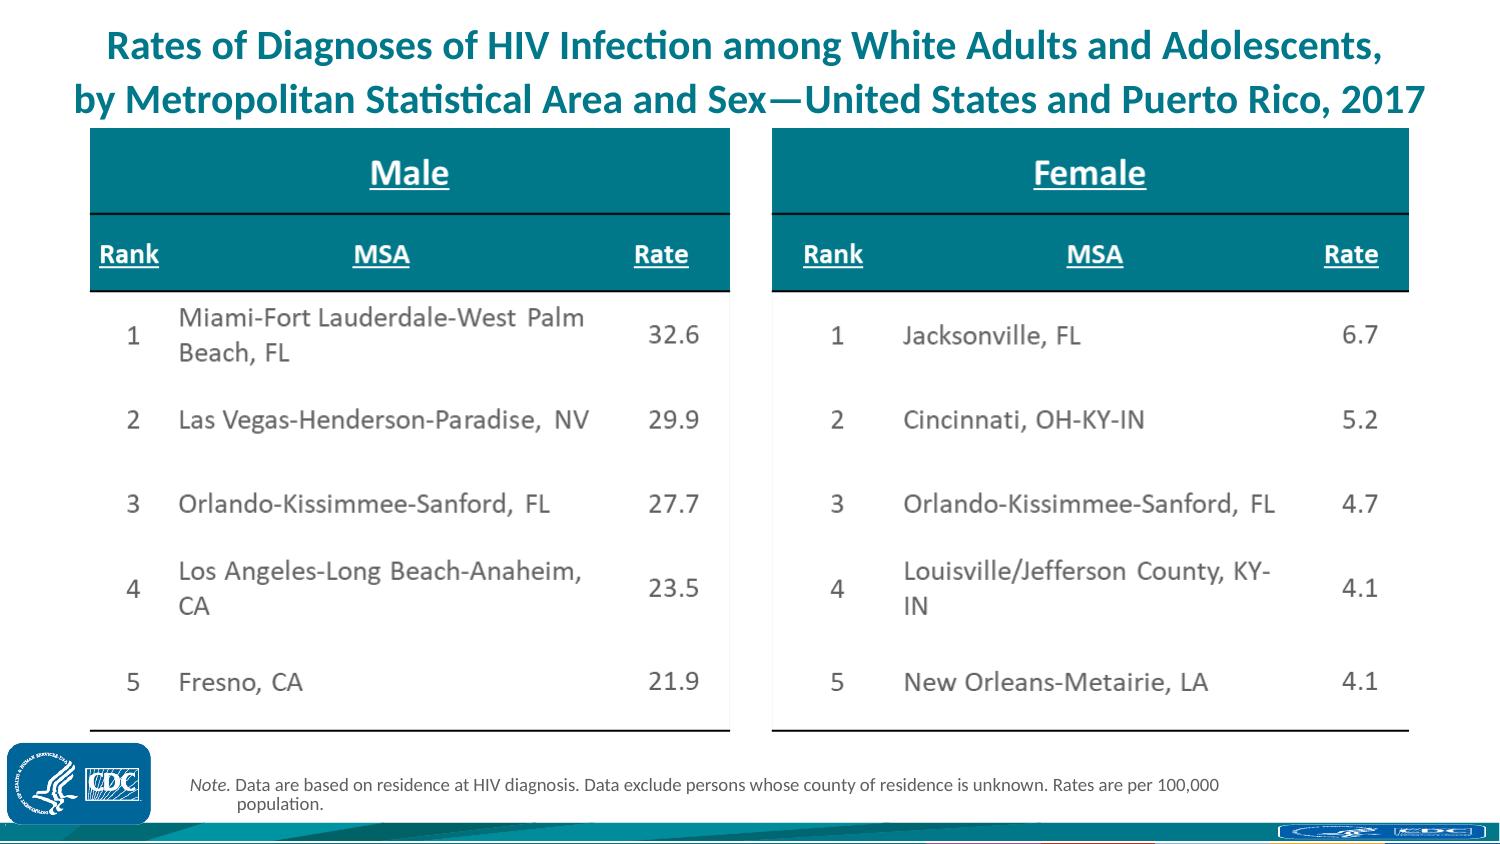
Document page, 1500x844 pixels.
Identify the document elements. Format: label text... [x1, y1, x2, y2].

picture [5, 741, 152, 826]
text_box Note. Data are based on residence at HIV diagnosis. Data exclude persons whose county of residence is unknown. Rates are per 100,000 population. [175, 740, 1322, 822]
title Rates of Diagnoses of HIV Infection among White Adults and Adolescents, by Metropolitan Statistical Area and Sex—United States and Puerto Rico, 2017 [0, 0, 1500, 139]
picture [89, 127, 1411, 732]
